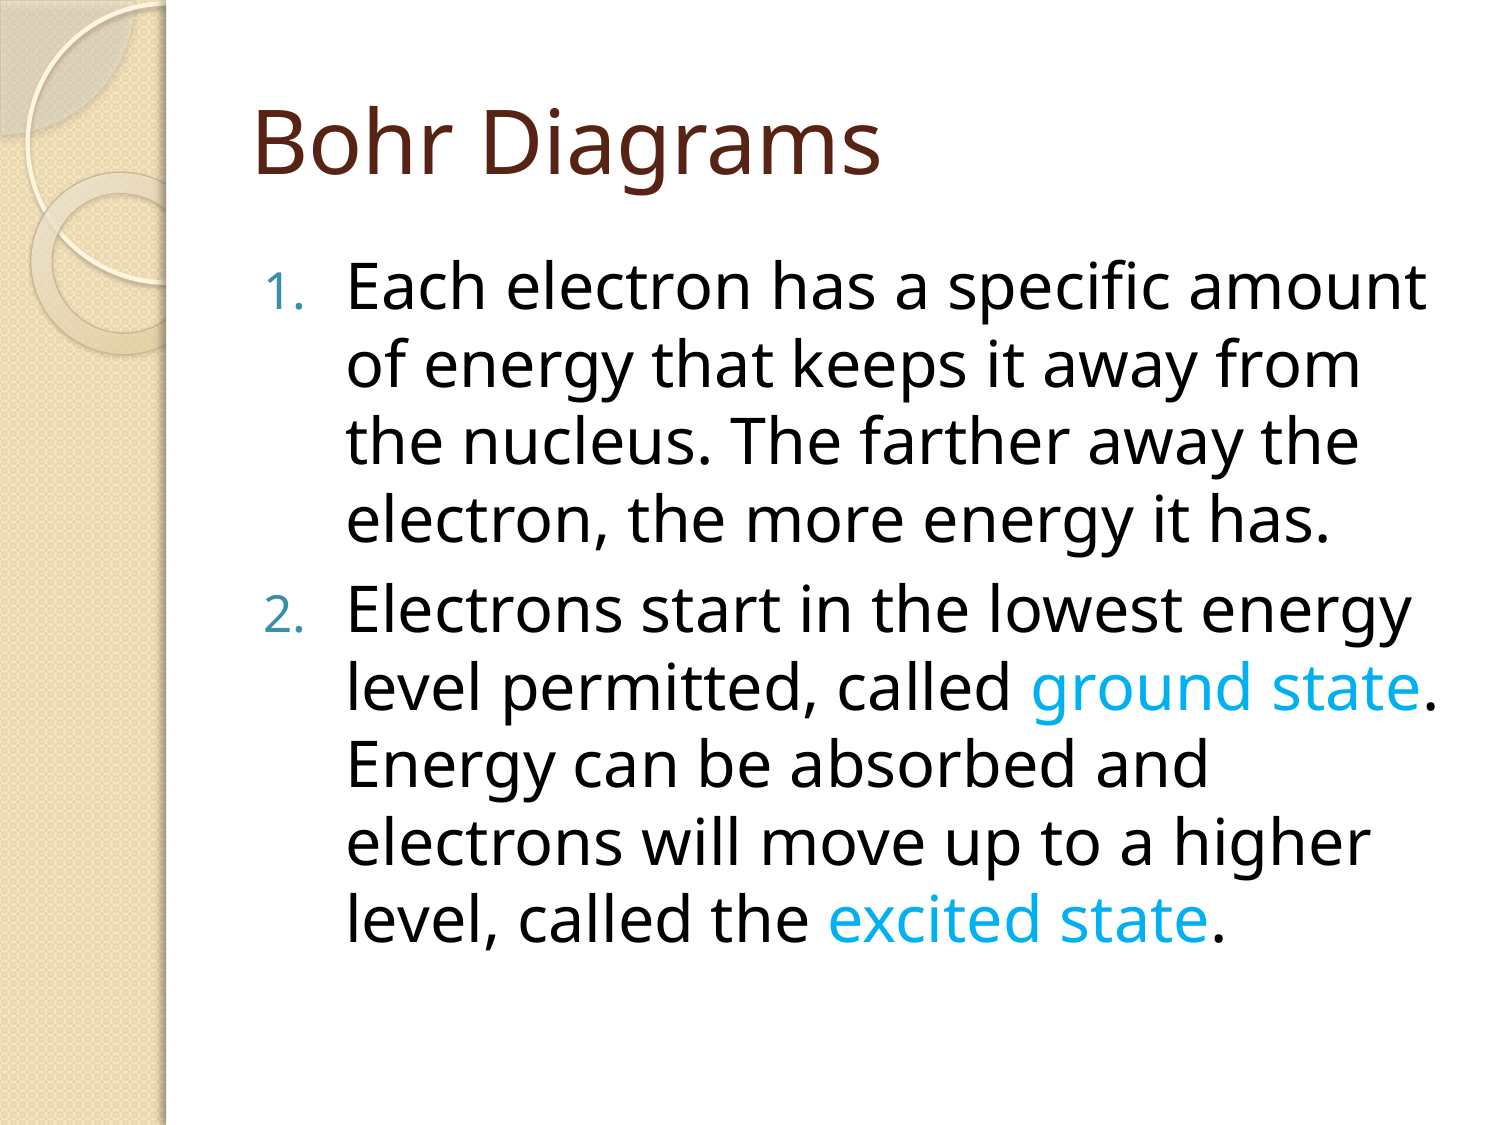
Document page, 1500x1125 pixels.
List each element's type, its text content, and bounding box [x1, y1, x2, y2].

list Each electron has a specific amount of energy that keeps it away from the nucleus. The farther away the electron, the more energy it has. Electrons start in the lowest energy level permitted, called ground state. Energy can be absorbed and electrons will move up to a higher level, called the excited state. [235, 237, 1466, 1025]
title Bohr Diagrams [235, 45, 1466, 233]
